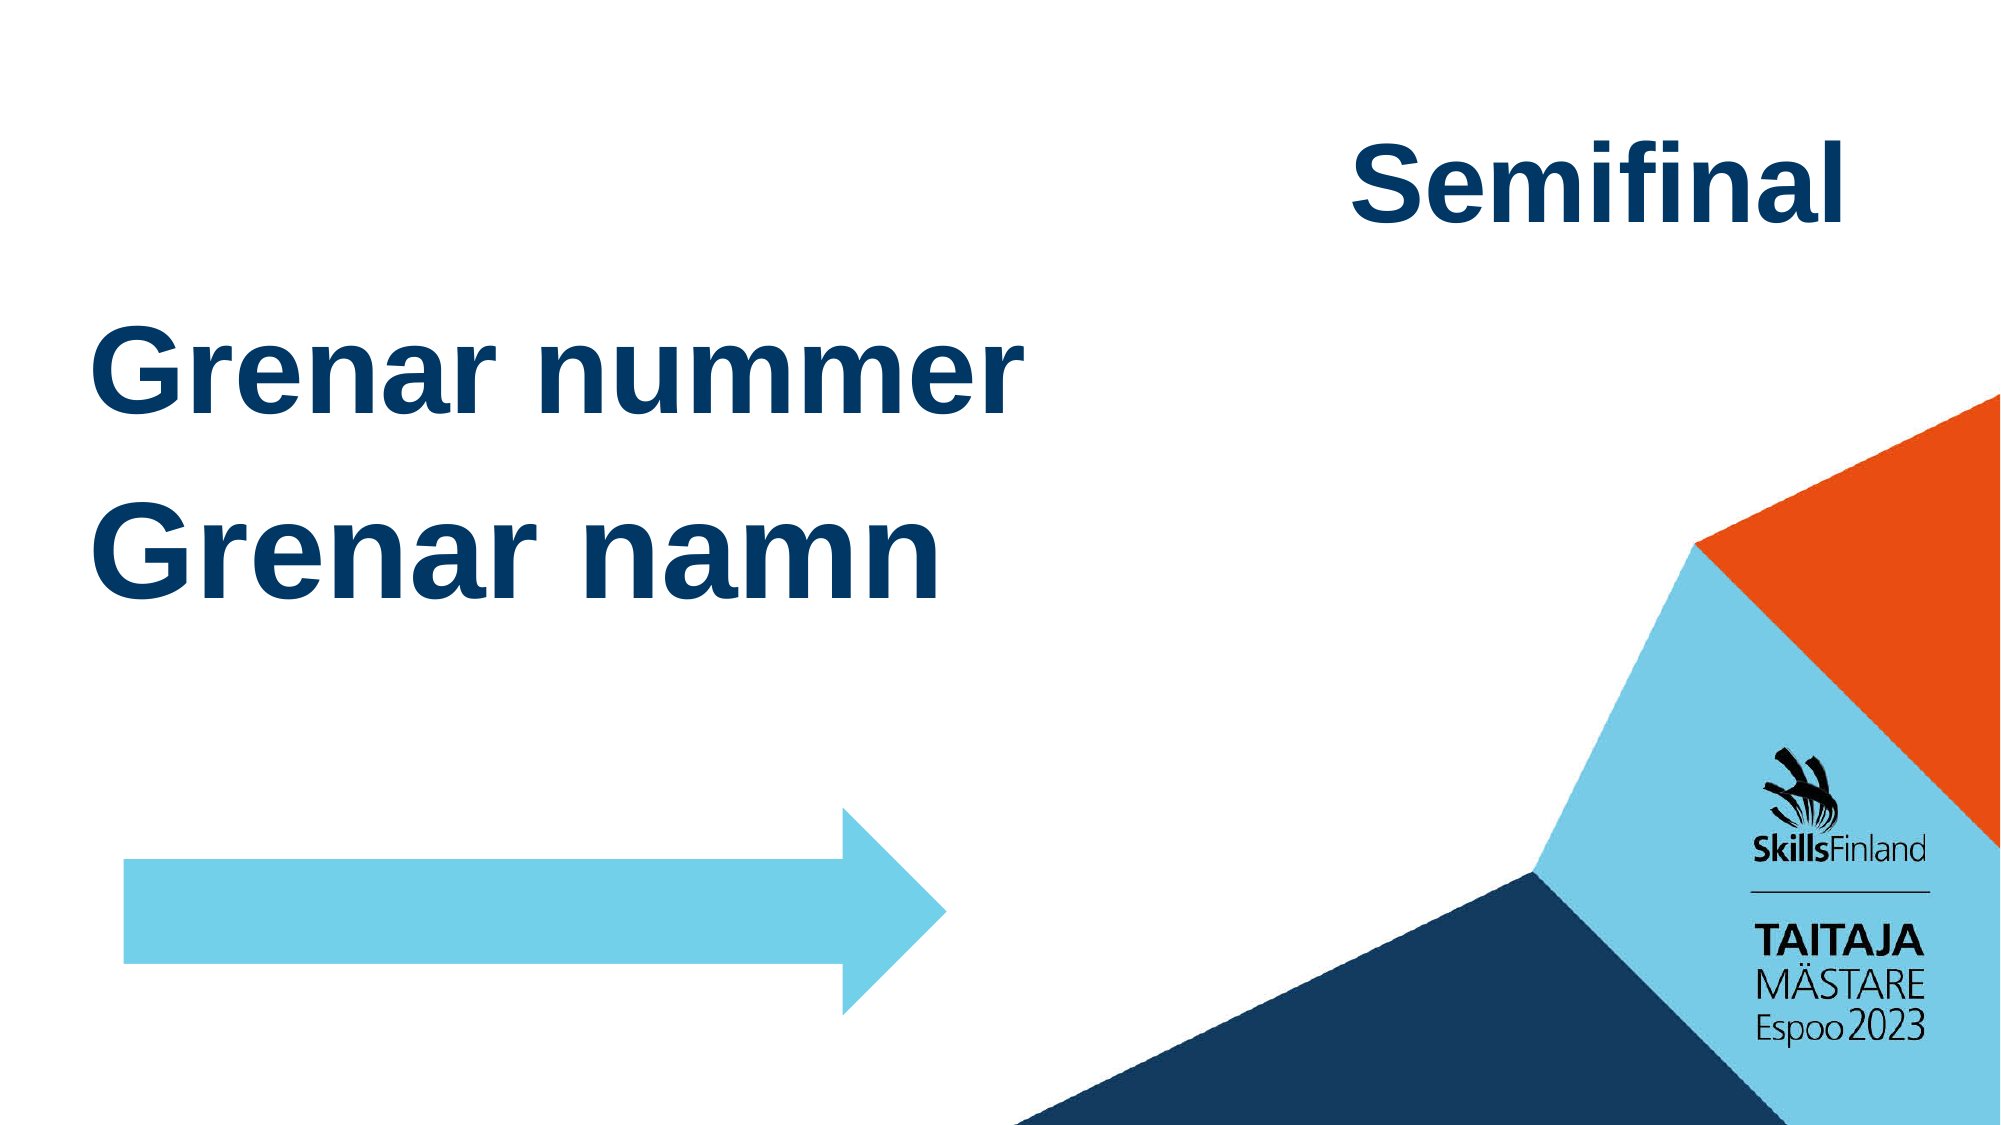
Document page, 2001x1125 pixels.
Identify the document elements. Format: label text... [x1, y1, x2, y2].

text_box Grenar nummer [73, 291, 1574, 454]
picture [0, 0, 2001, 1125]
text_box Grenar namn [73, 472, 1668, 785]
